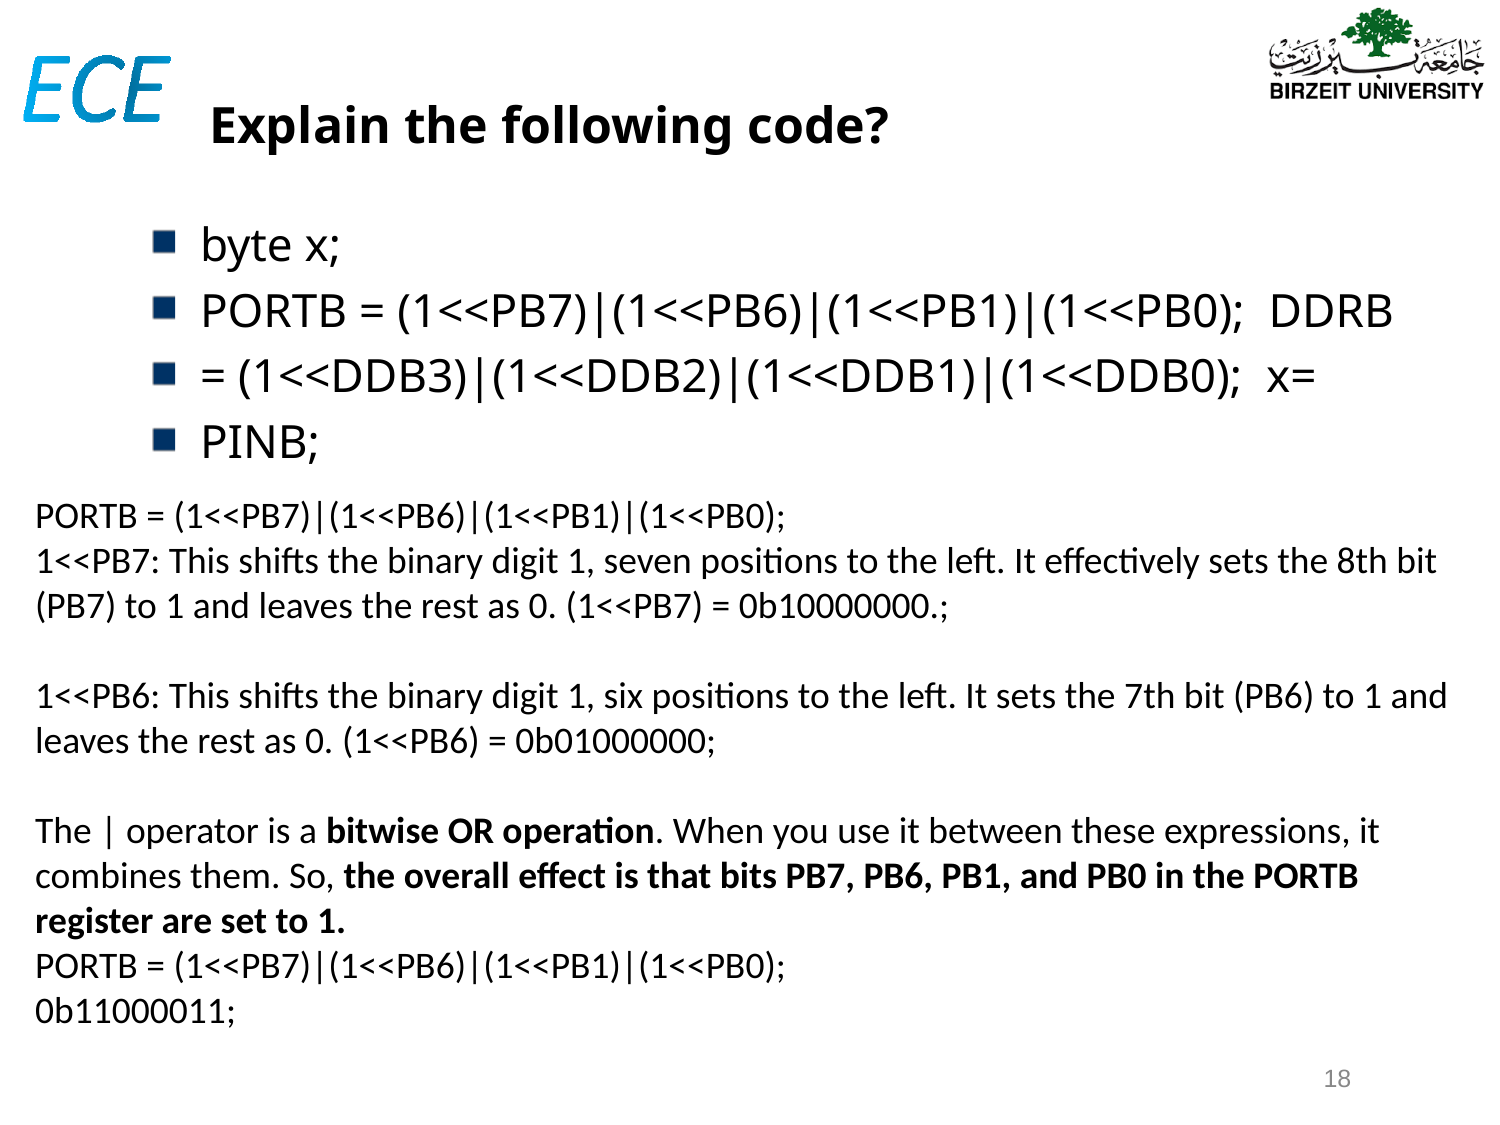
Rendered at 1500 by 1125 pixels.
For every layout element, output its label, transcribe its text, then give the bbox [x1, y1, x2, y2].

list byte x; PORTB = (1<<PB7)|(1<<PB6)|(1<<PB1)|(1<<PB0); DDRB = (1<<DDB3)|(1<<DDB2)|(1<<DDB1)|(1<<DDB0); x= PINB; [88, 202, 1412, 483]
text_box PORTB = (1<<PB7)|(1<<PB6)|(1<<PB1)|(1<<PB0); 1<<PB7: This shifts the binary digit 1, seven positions to the left. It effectively sets the 8th bit (PB7) to 1 and leaves the rest as 0. (1<<PB7) = 0b10000000.; 1<<PB6: This shifts the binary digit 1, six positions to the left. It sets the 7th bit (PB6) to 1 and leaves the rest as 0. (1<<PB6) = 0b01000000; The | operator is a bitwise OR operation. When you use it between these expressions, it combines them. So, the overall effect is that bits PB7, PB6, PB1, and PB0 in the PORTB register are set to 1. PORTB = (1<<PB7)|(1<<PB6)|(1<<PB1)|(1<<PB0); 0b11000011; [20, 483, 1500, 1039]
title Explain the following code? [207, 91, 904, 202]
picture [1268, 7, 1486, 102]
picture [17, 51, 172, 129]
text_box ‹#› [1319, 1057, 1356, 1093]
